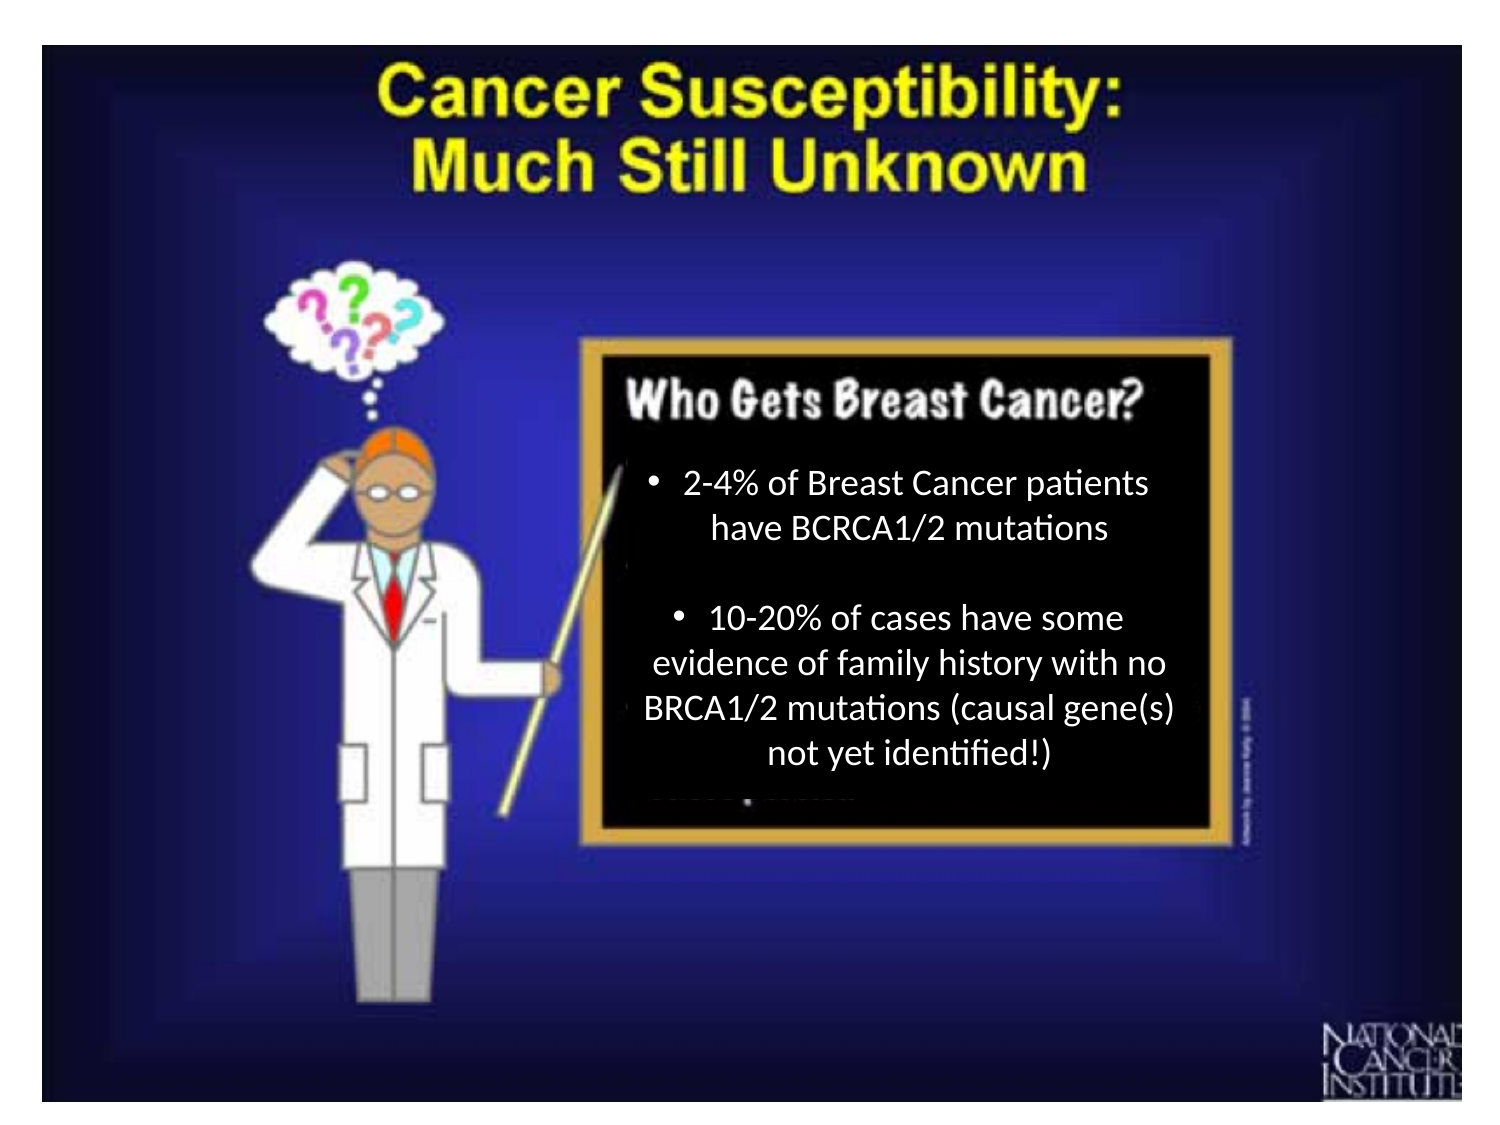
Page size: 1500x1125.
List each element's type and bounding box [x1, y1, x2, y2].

picture [42, 44, 1463, 1102]
